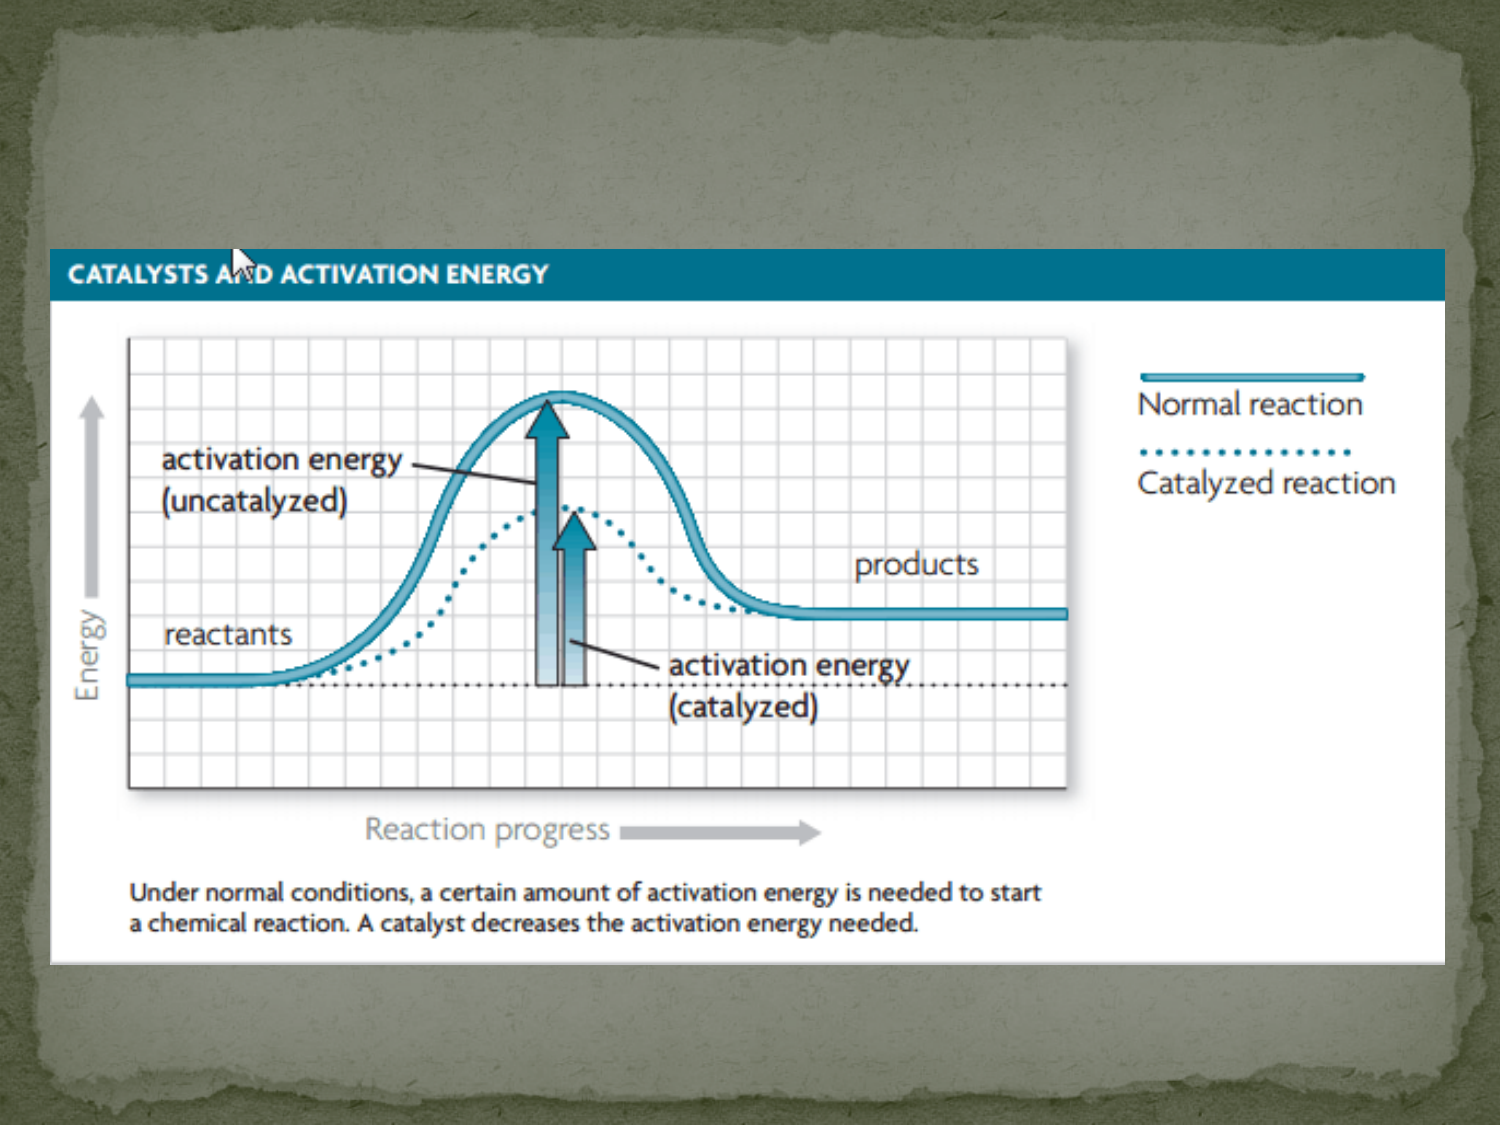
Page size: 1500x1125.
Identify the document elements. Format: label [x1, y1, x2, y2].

list [52, 252, 1443, 961]
